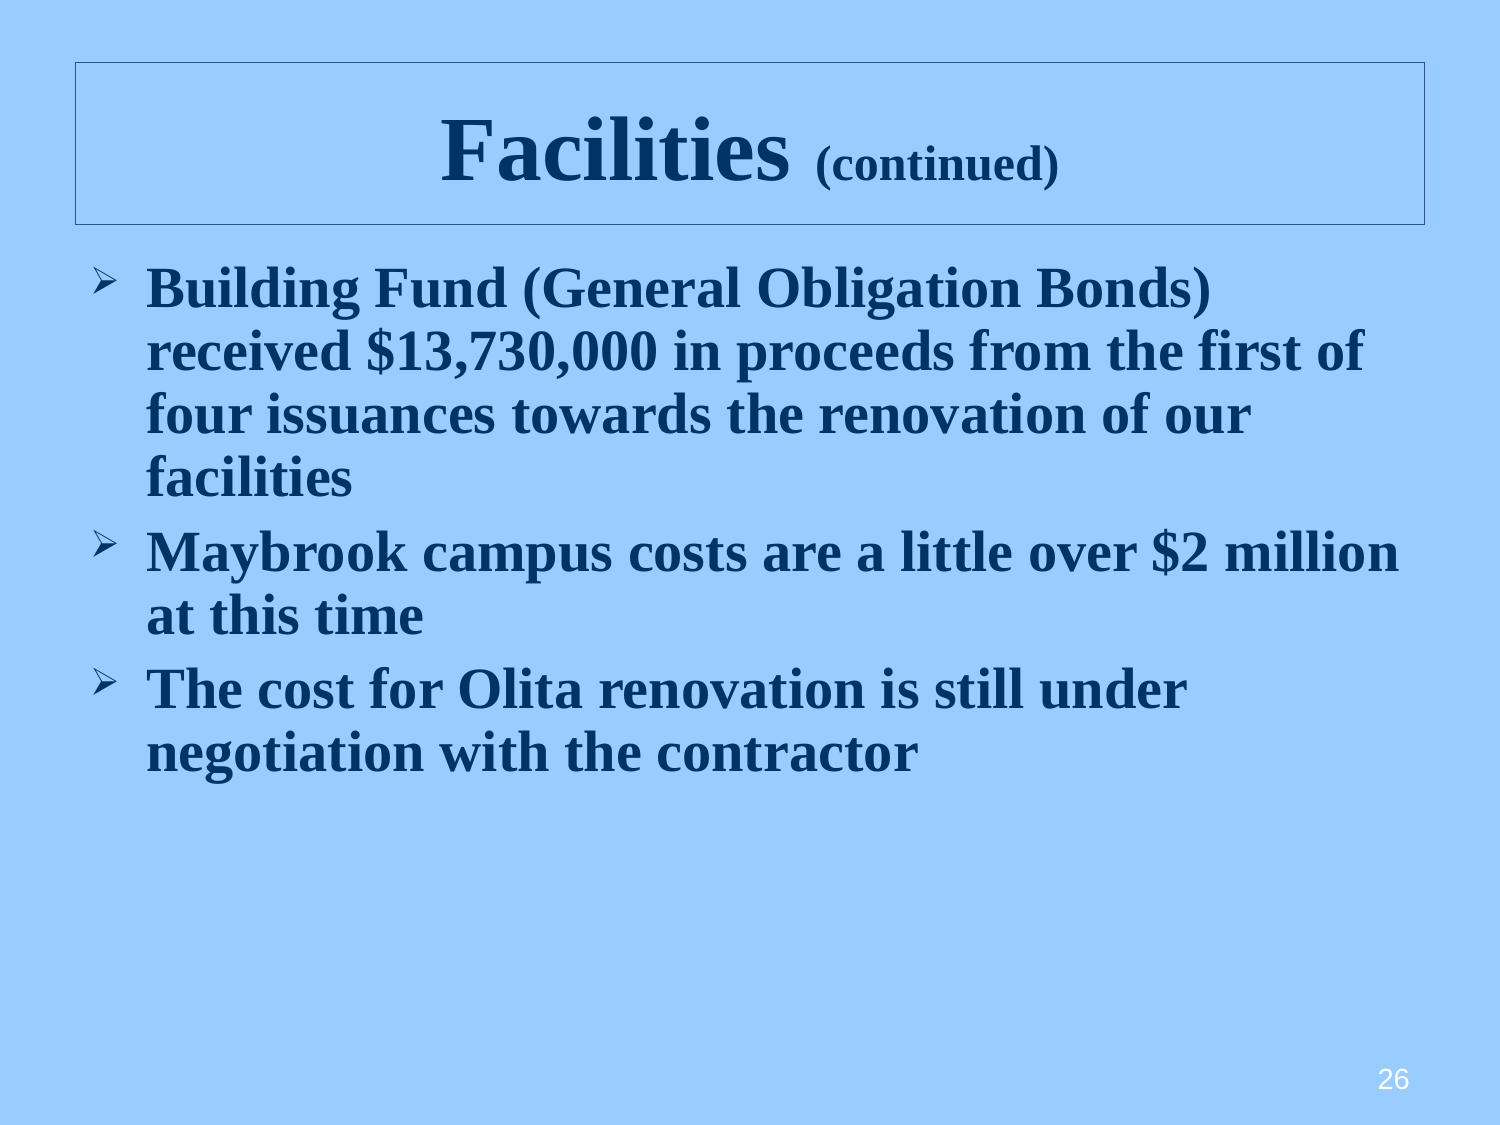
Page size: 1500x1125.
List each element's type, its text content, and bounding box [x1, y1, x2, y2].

slide_number 26 [1074, 1063, 1425, 1103]
list Building Fund (General Obligation Bonds) received $13,730,000 in proceeds from the first of four issuances towards the renovation of our facilities Maybrook campus costs are a little over $2 million at this time The cost for Olita renovation is still under negotiation with the contractor [75, 249, 1425, 1063]
title Facilities (continued) [75, 62, 1425, 225]
